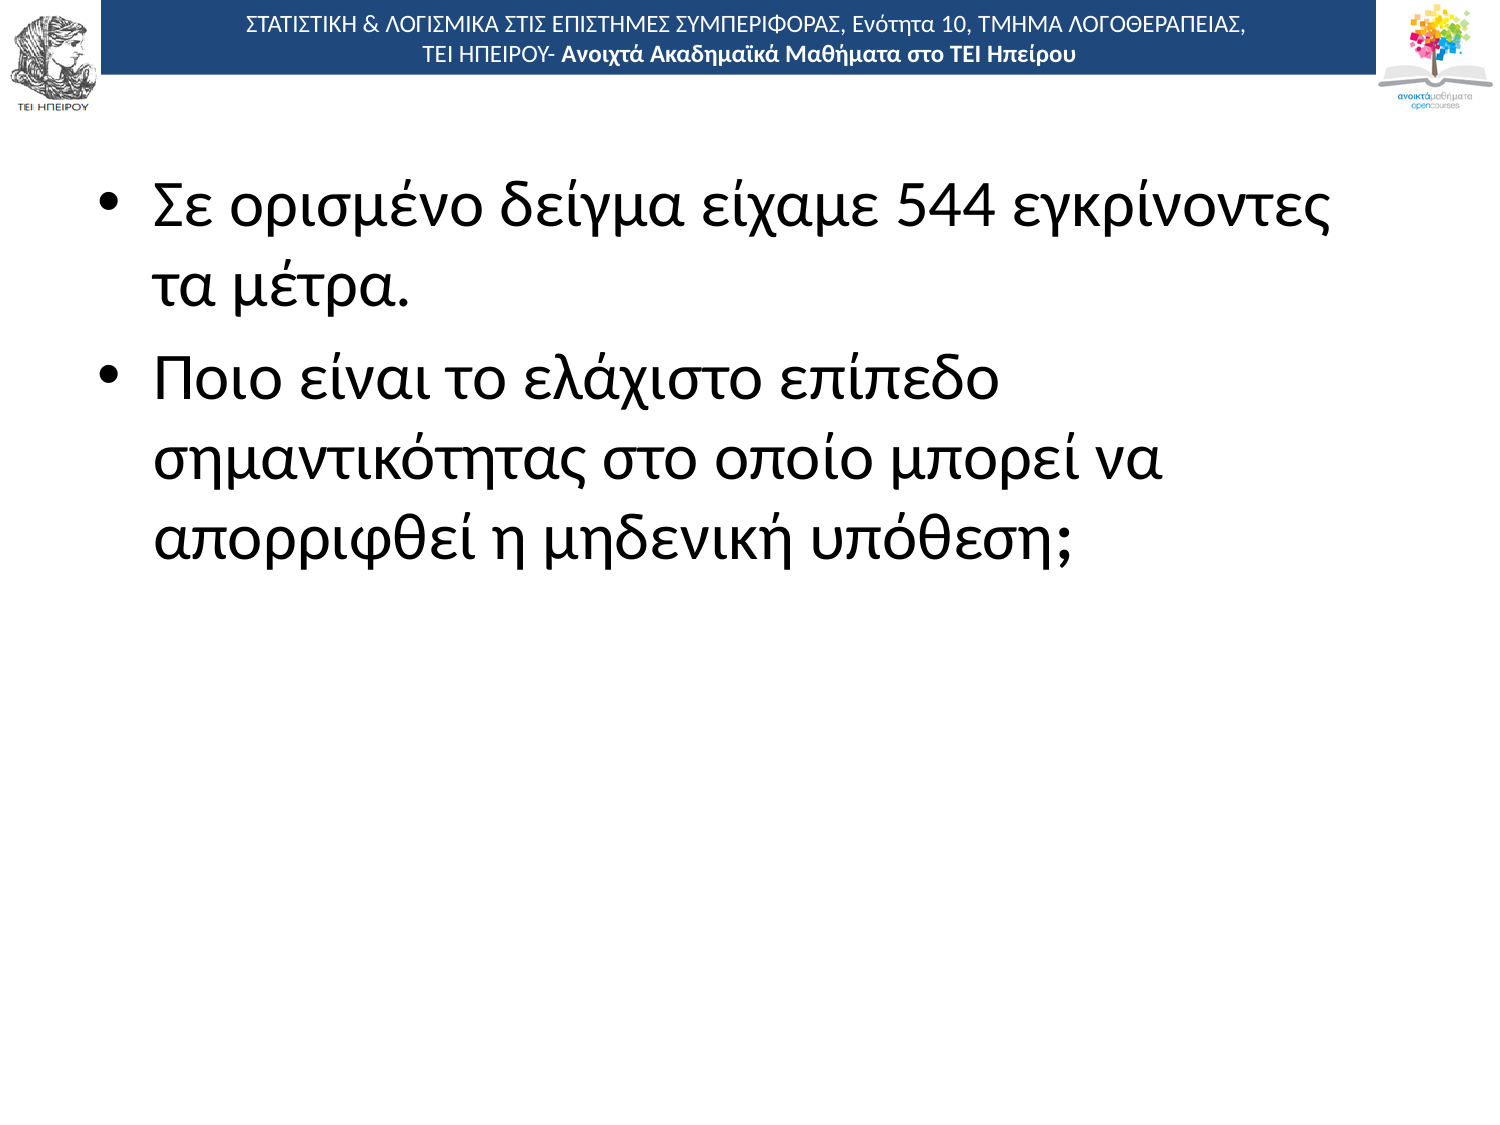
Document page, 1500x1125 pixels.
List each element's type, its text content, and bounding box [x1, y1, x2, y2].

text_box ΣΤΑΤΙΣΤΙΚΗ & ΛΟΓΙΣΜΙΚΑ ΣΤΙΣ ΕΠΙΣΤΗΜΕΣ ΣΥΜΠΕΡΙΦΟΡΑΣ, Ενότητα 10, ΤΜΗΜΑ ΛΟΓΟΘΕΡΑΠΕΙΑΣ, ΤΕΙ ΗΠΕΙΡΟΥ- Ανοιχτά Ακαδημαϊκά Μαθήματα στο ΤΕΙ Ηπείρου [101, 0, 1373, 75]
picture [0, 0, 101, 114]
picture [1375, 0, 1500, 114]
list Σε ορισμένο δείγμα είχαμε 544 εγκρίνοντες τα μέτρα. Ποιο είναι το ελάχιστο επίπεδο σημαντικότητας στο οποίο μπορεί να απορριφθεί η μηδενική υπόθεση; [82, 152, 1407, 1000]
